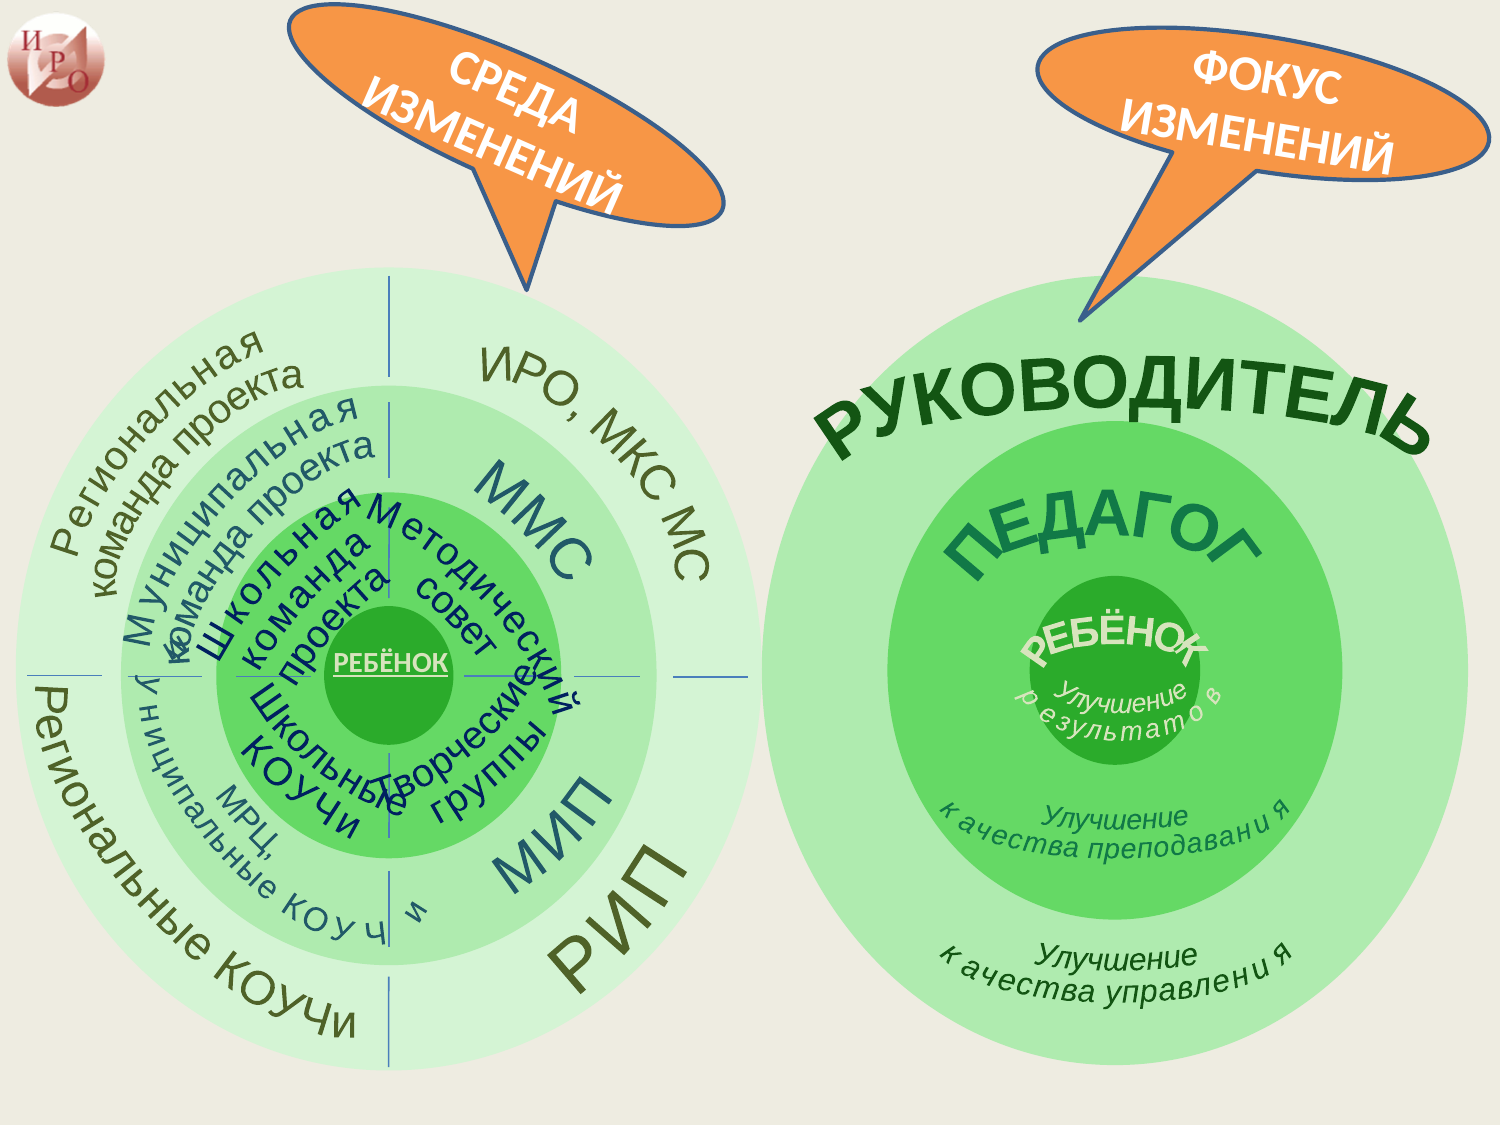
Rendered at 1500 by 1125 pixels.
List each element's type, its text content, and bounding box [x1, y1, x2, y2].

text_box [15, 267, 762, 1073]
text_box СРЕДА ИЗМЕНЕНИЙ [286, 2, 726, 265]
text_box ФОКУС ИЗМЕНЕНИЙ [1035, 25, 1492, 273]
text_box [761, 275, 1469, 1066]
picture [0, 1, 115, 117]
